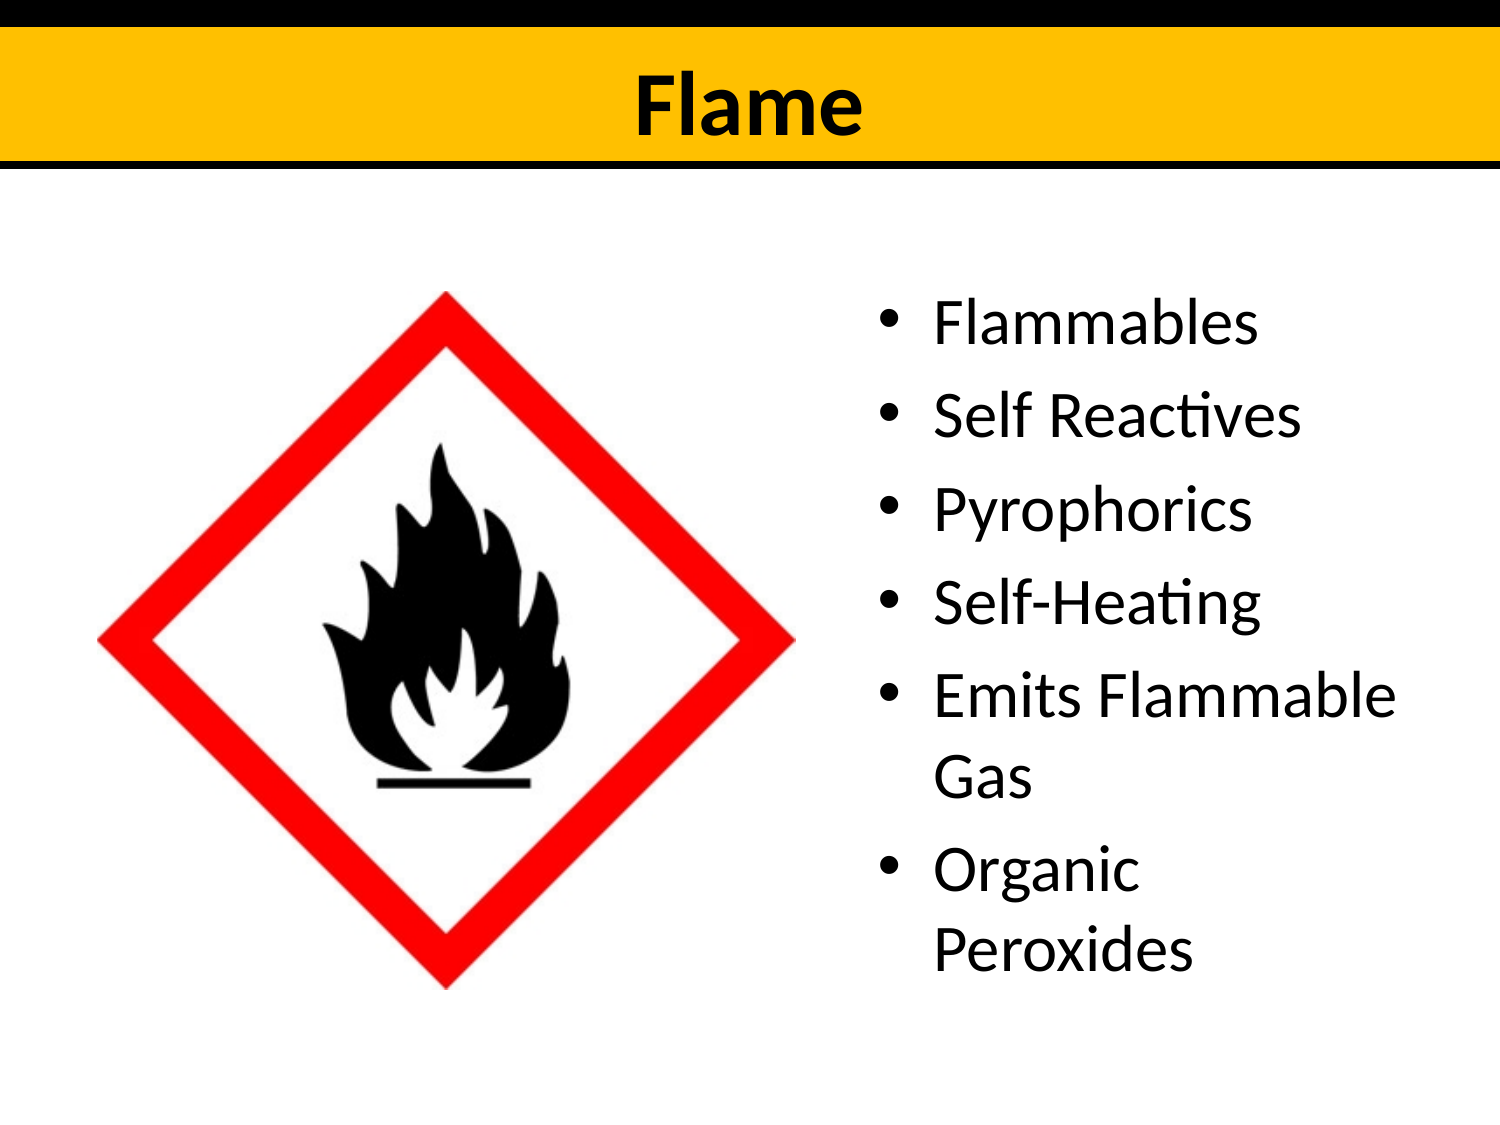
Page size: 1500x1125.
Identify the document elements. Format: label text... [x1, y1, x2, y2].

picture [97, 291, 796, 990]
text_box Flame [74, 36, 1425, 225]
list Flammables Self Reactives Pyrophorics Self-Heating Emits Flammable Gas Organic Peroxides [862, 270, 1425, 1013]
